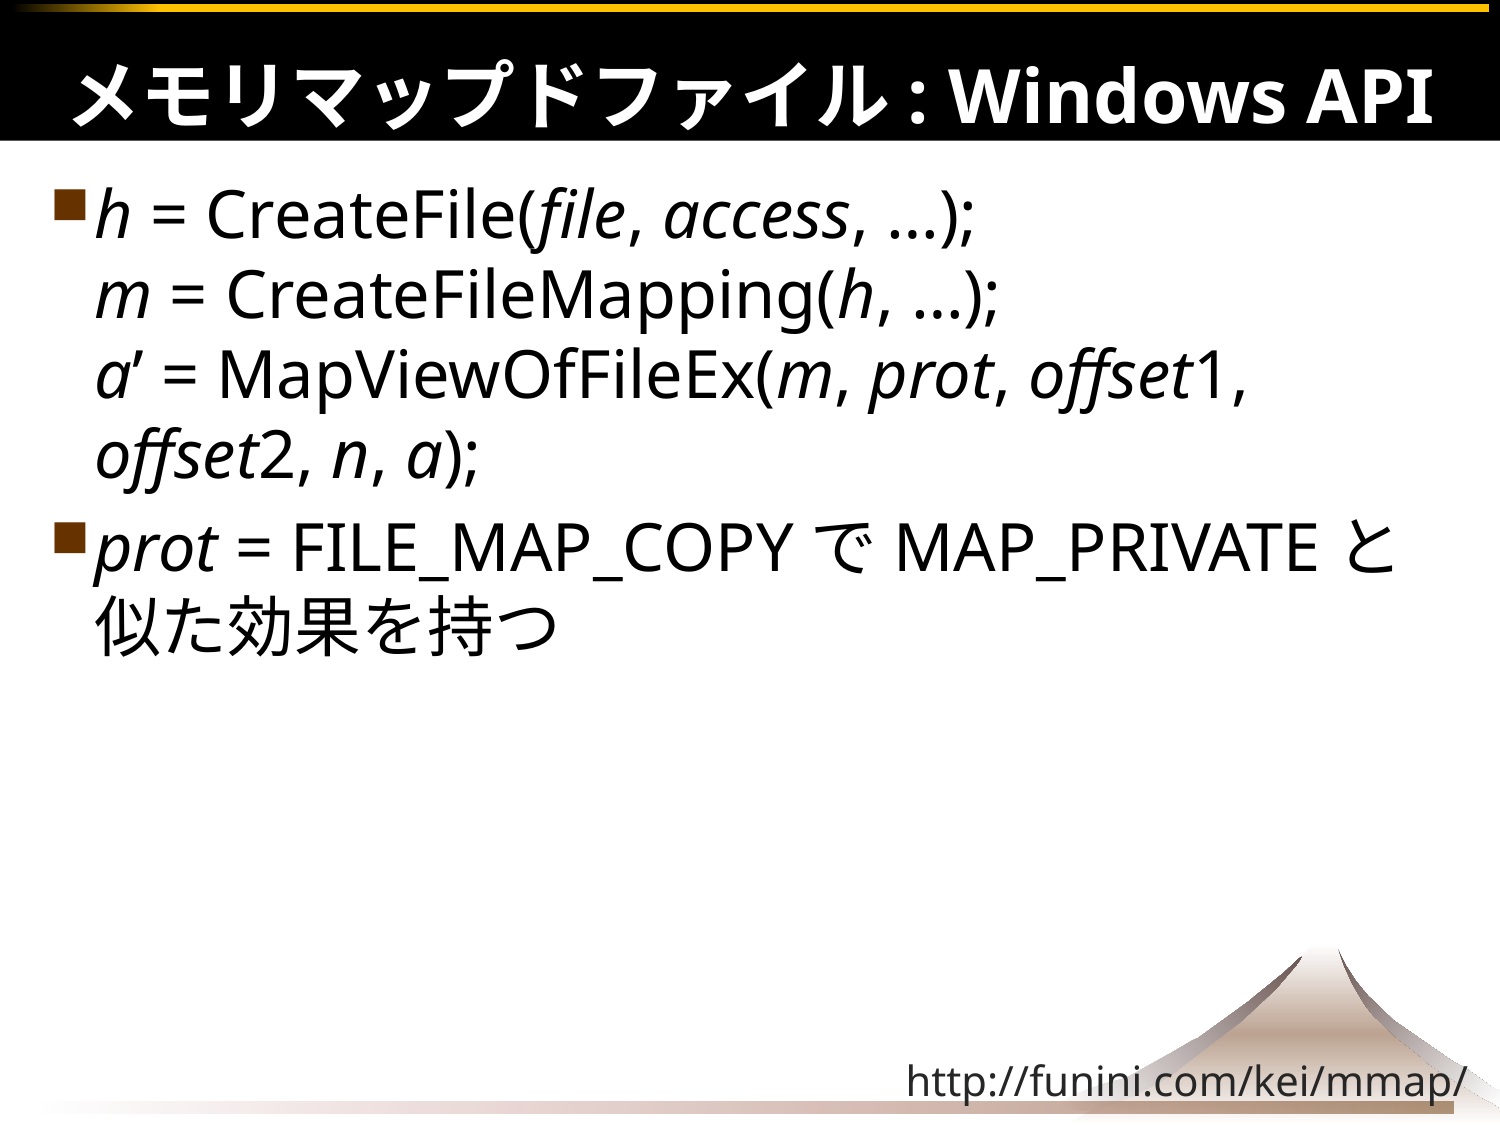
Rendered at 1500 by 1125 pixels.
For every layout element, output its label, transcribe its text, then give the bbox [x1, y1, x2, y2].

list h = CreateFile(file, access, …); m = CreateFileMapping(h, …); a’ = MapViewOfFileEx(m, prot, offset1, offset2, n, a); prot = FILE_MAP_COPYでMAP_PRIVATEと似た効果を持つ [34, 188, 1466, 962]
title メモリマップドファイル: Windows API [0, 0, 1500, 188]
